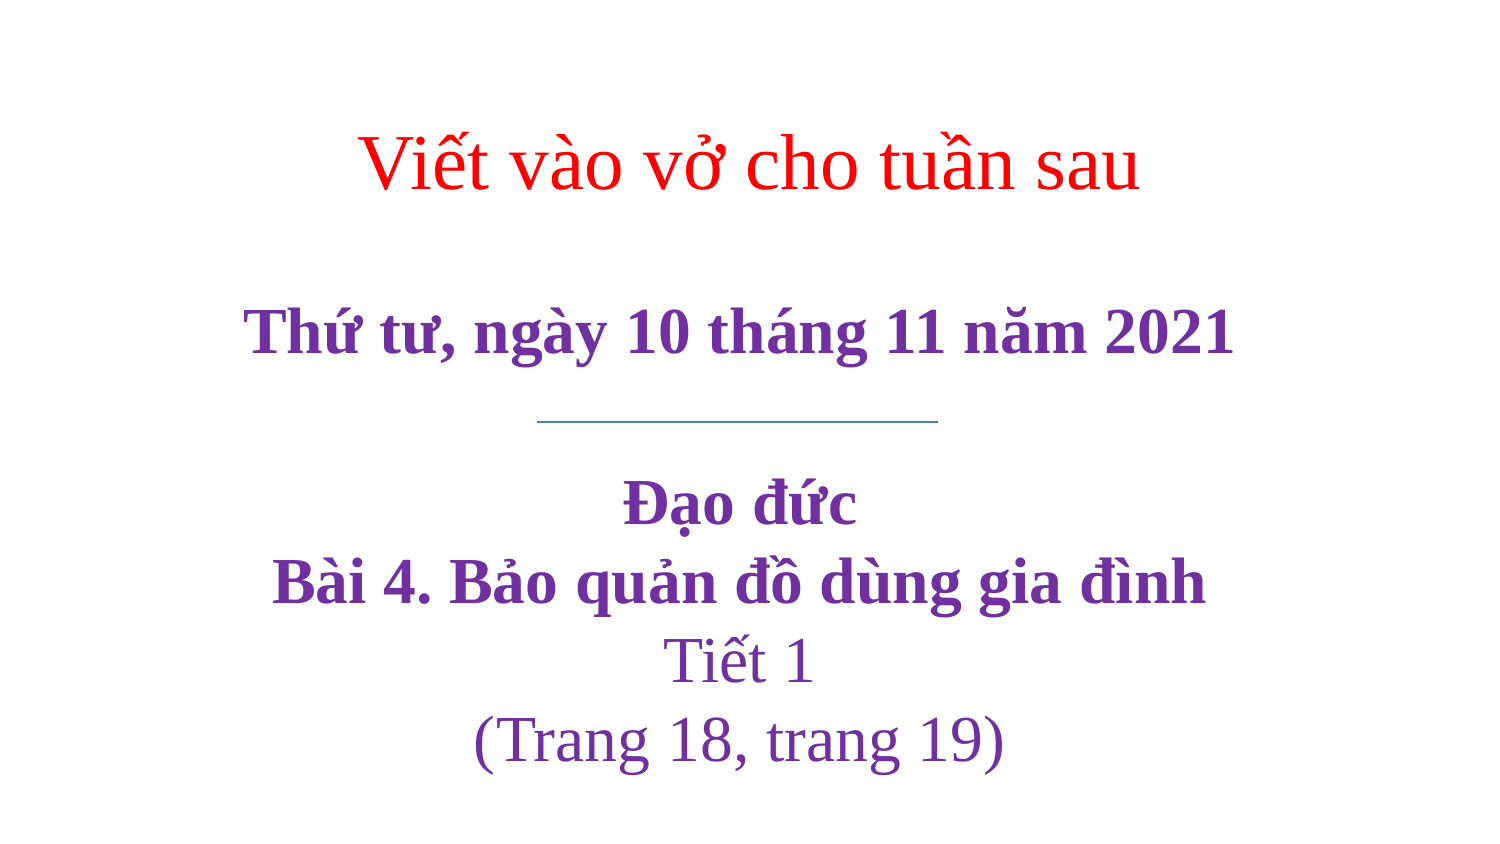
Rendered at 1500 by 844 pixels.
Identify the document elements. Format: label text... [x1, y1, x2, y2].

subtitle Thứ tư, ngày 10 tháng 11 năm 2021 Đạo đức Bài 4. Bảo quản đồ dùng gia đình Tiết 1 (Trang 18, trang 19) [40, 281, 1440, 785]
title Viết vào vở cho tuần sau [112, 93, 1388, 222]
